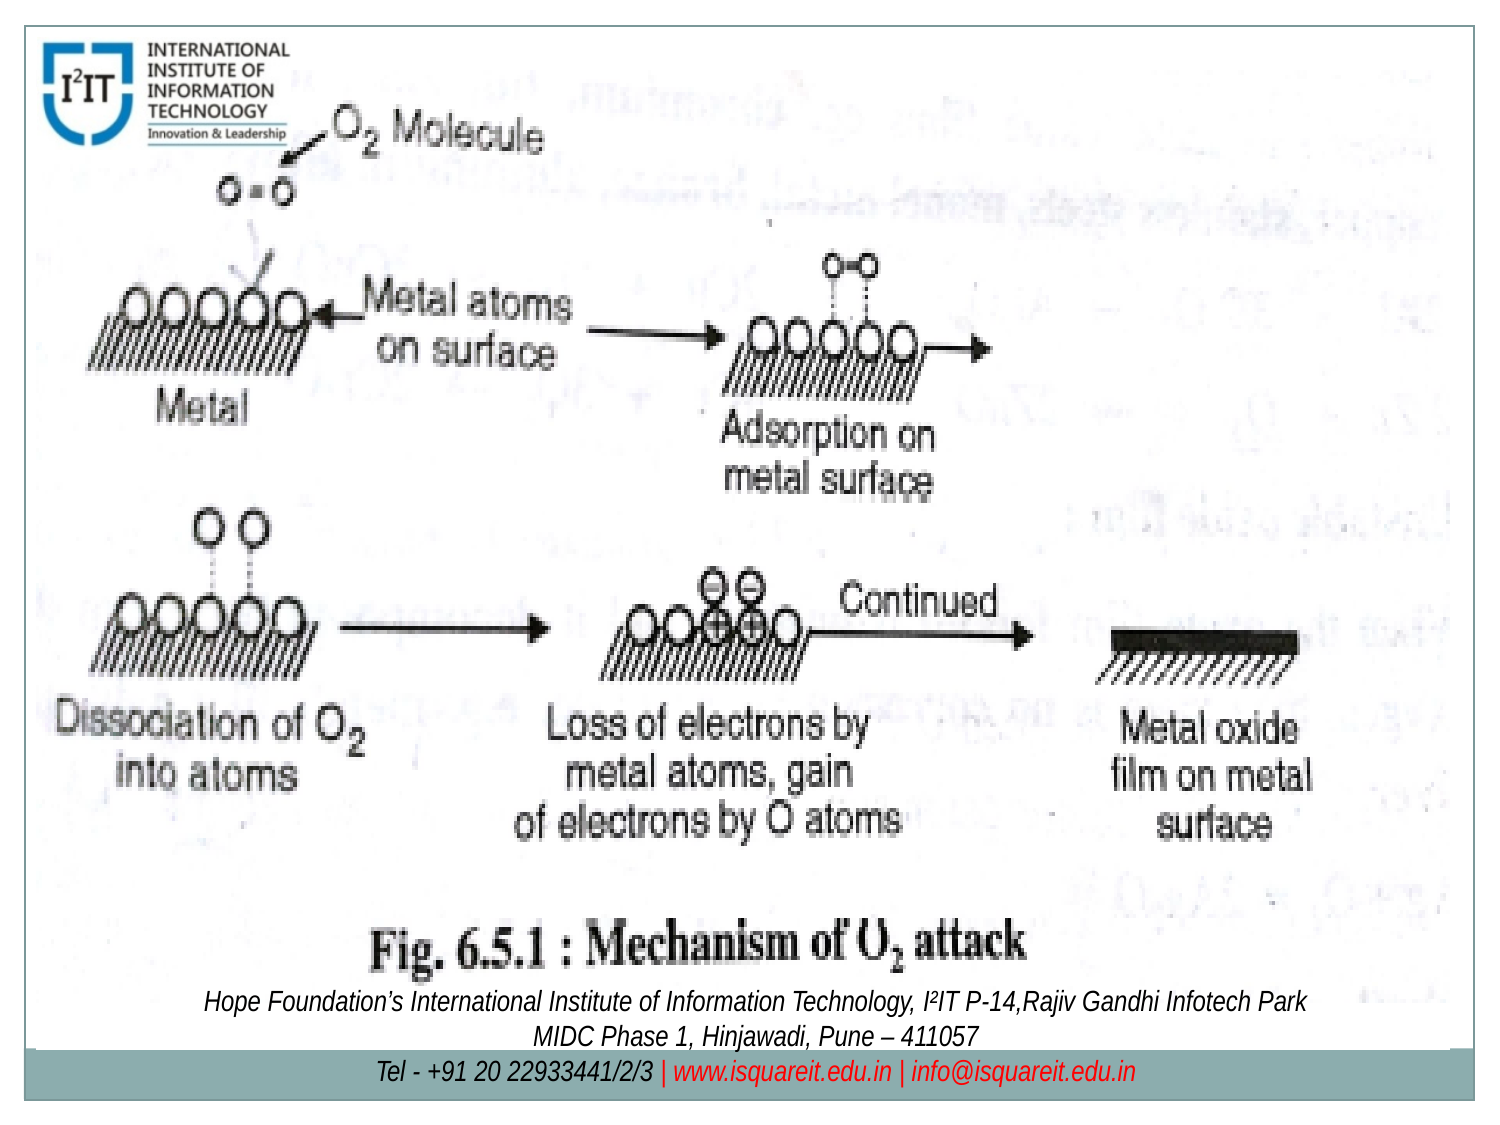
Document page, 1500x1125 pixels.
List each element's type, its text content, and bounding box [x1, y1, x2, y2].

text_box Hope Foundation’s International Institute of Information Technology, I²IT P-14,Rajiv Gandhi Infotech Park MIDC Phase 1, Hinjawadi, Pune – 411057 Tel - +91 20 22933441/2/3 | www.isquareit.edu.in | info@isquareit.edu.in [49, 974, 1463, 1095]
picture [35, 37, 1451, 1051]
